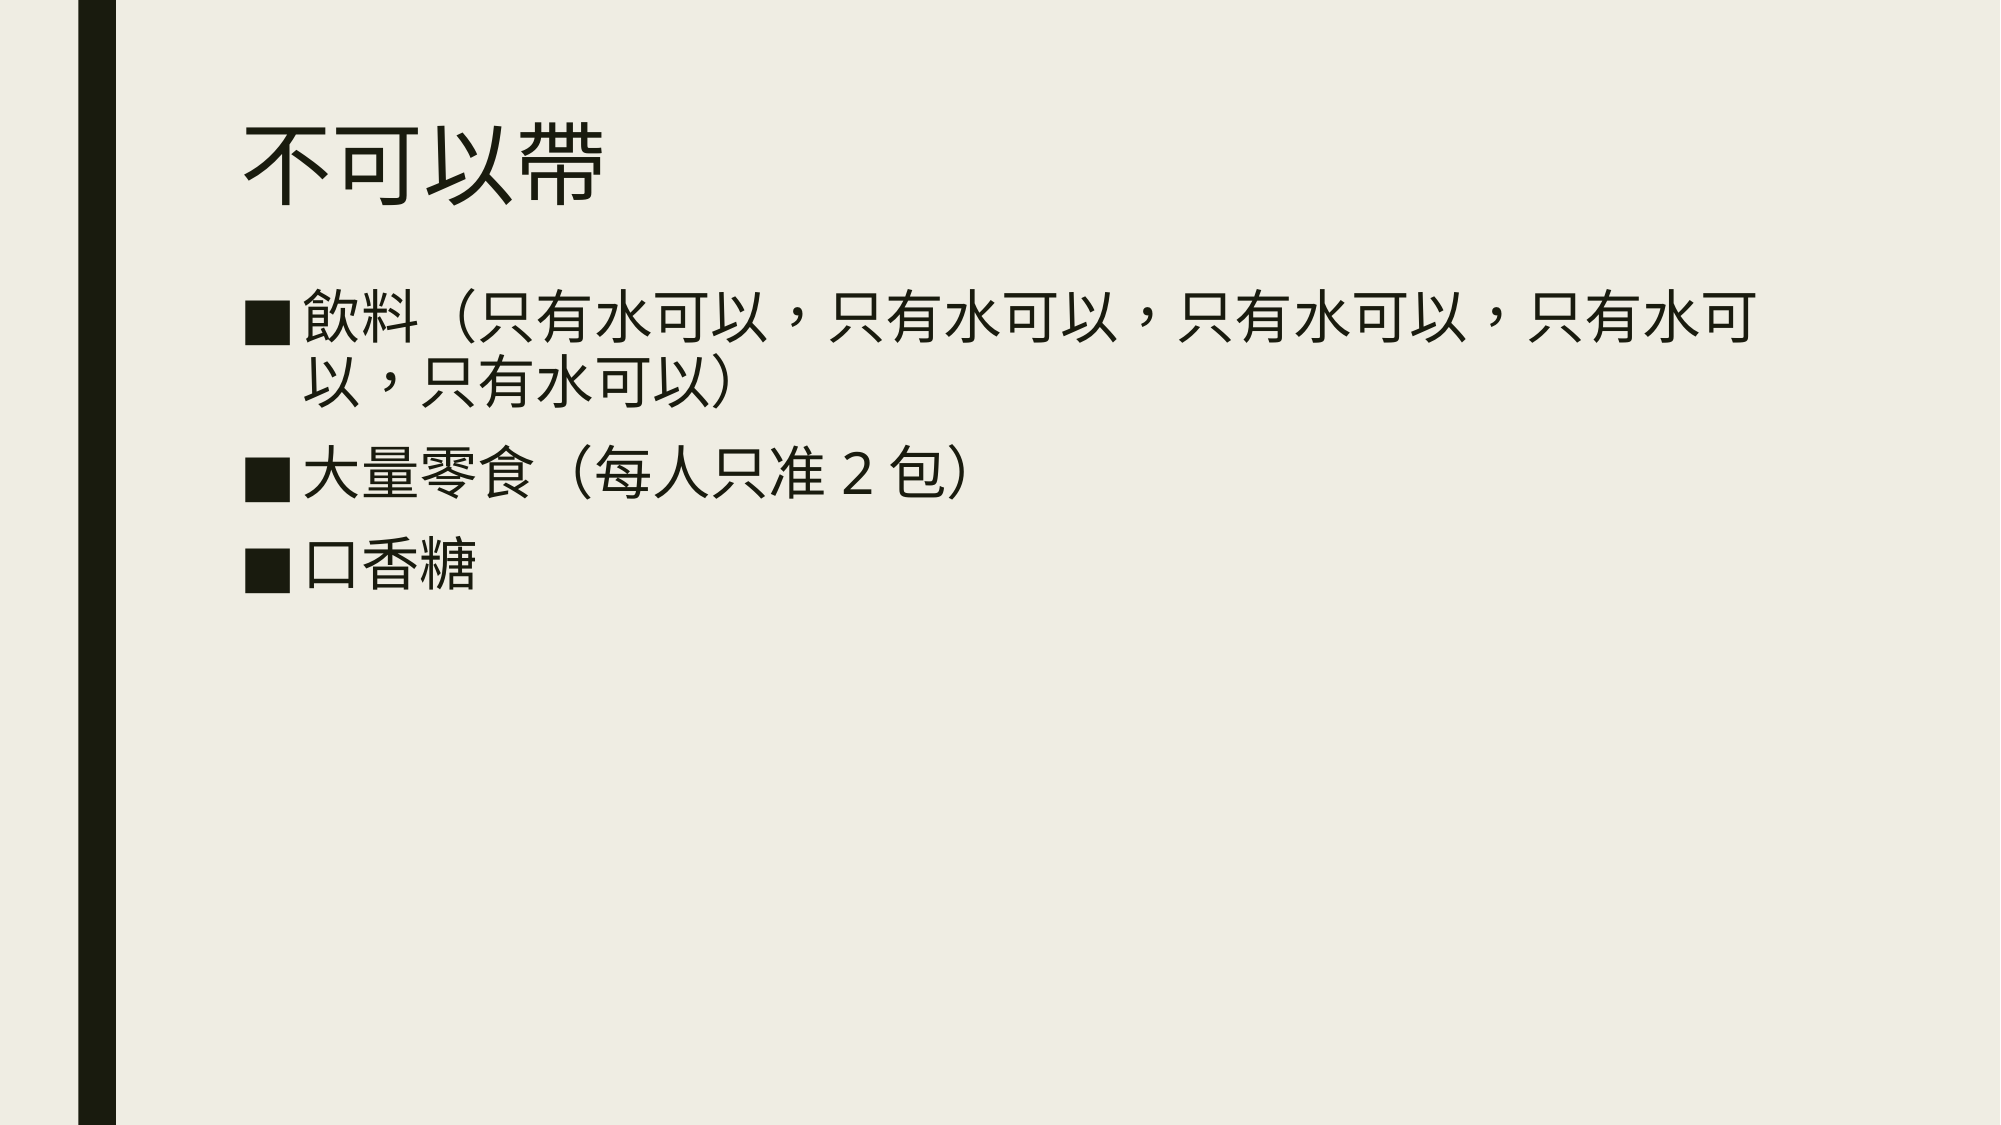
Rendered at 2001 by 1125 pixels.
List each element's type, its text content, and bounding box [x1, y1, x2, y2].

list 飲料（只有水可以，只有水可以，只有水可以，只有水可以，只有水可以） 大量零食（每人只准2包） 口香糖 [225, 278, 1800, 963]
title 不可以帶 [225, 112, 1800, 278]
